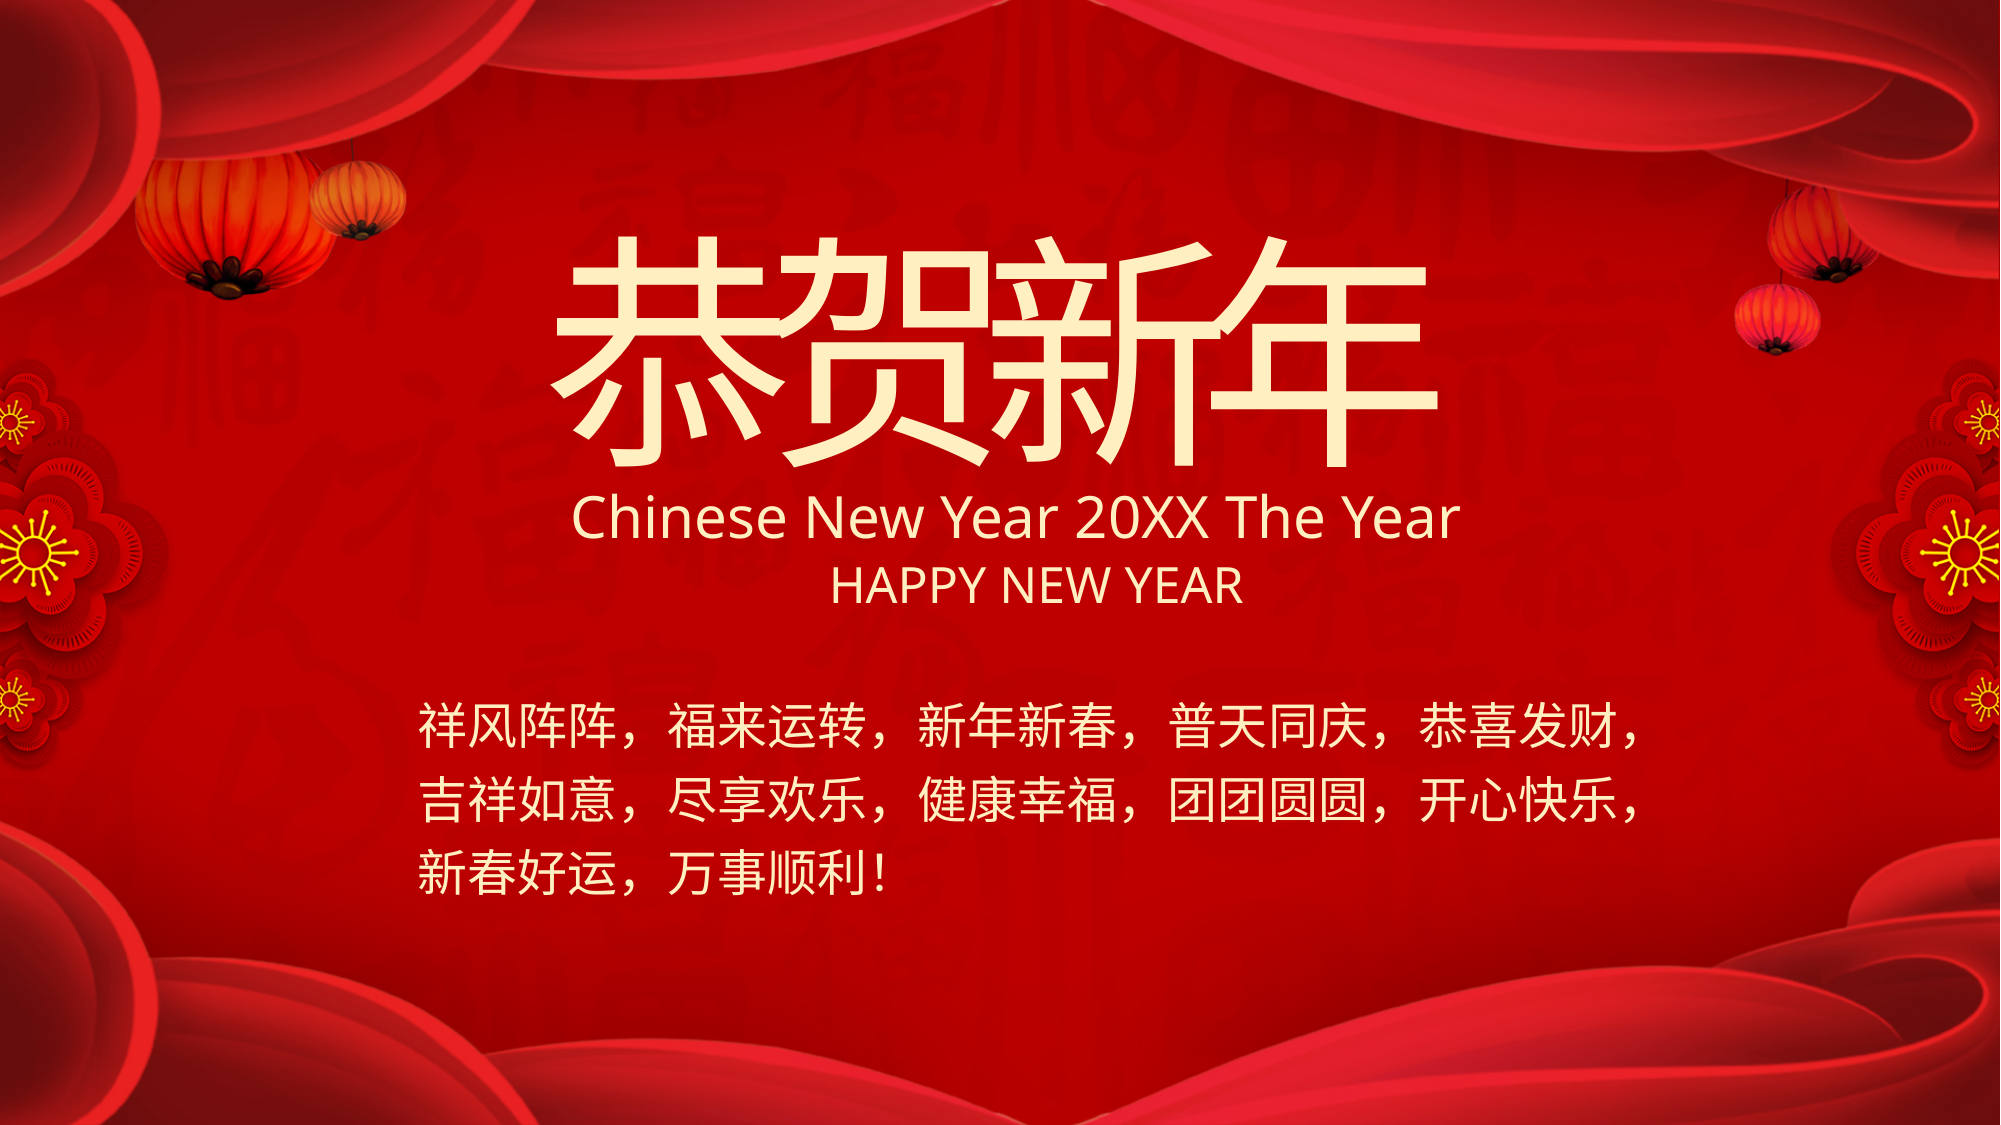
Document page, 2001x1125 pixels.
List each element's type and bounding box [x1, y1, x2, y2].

text_box [402, 189, 1627, 622]
picture [0, 0, 2000, 1125]
